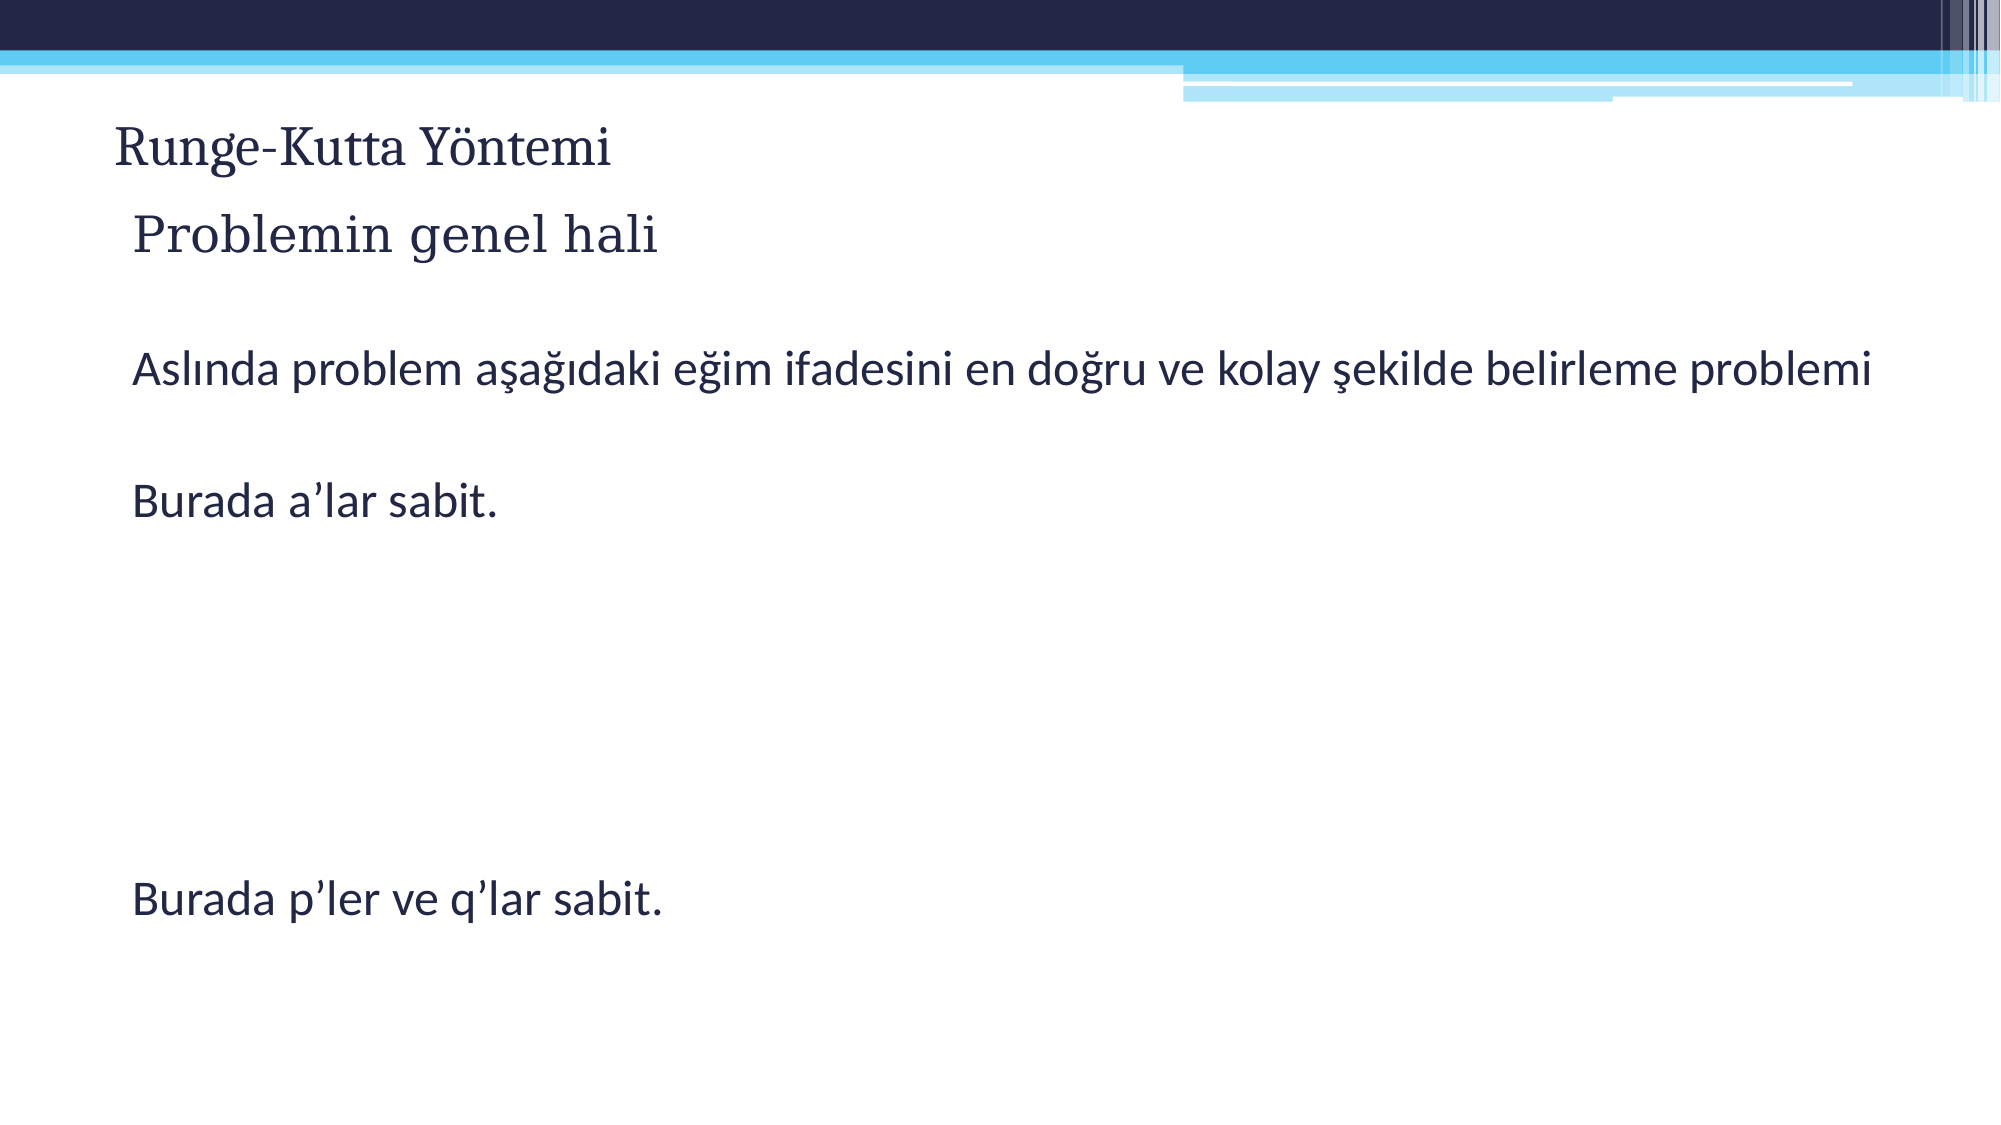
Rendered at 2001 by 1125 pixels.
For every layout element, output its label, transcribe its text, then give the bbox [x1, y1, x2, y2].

title Runge-Kutta Yöntemi [99, 101, 1900, 185]
